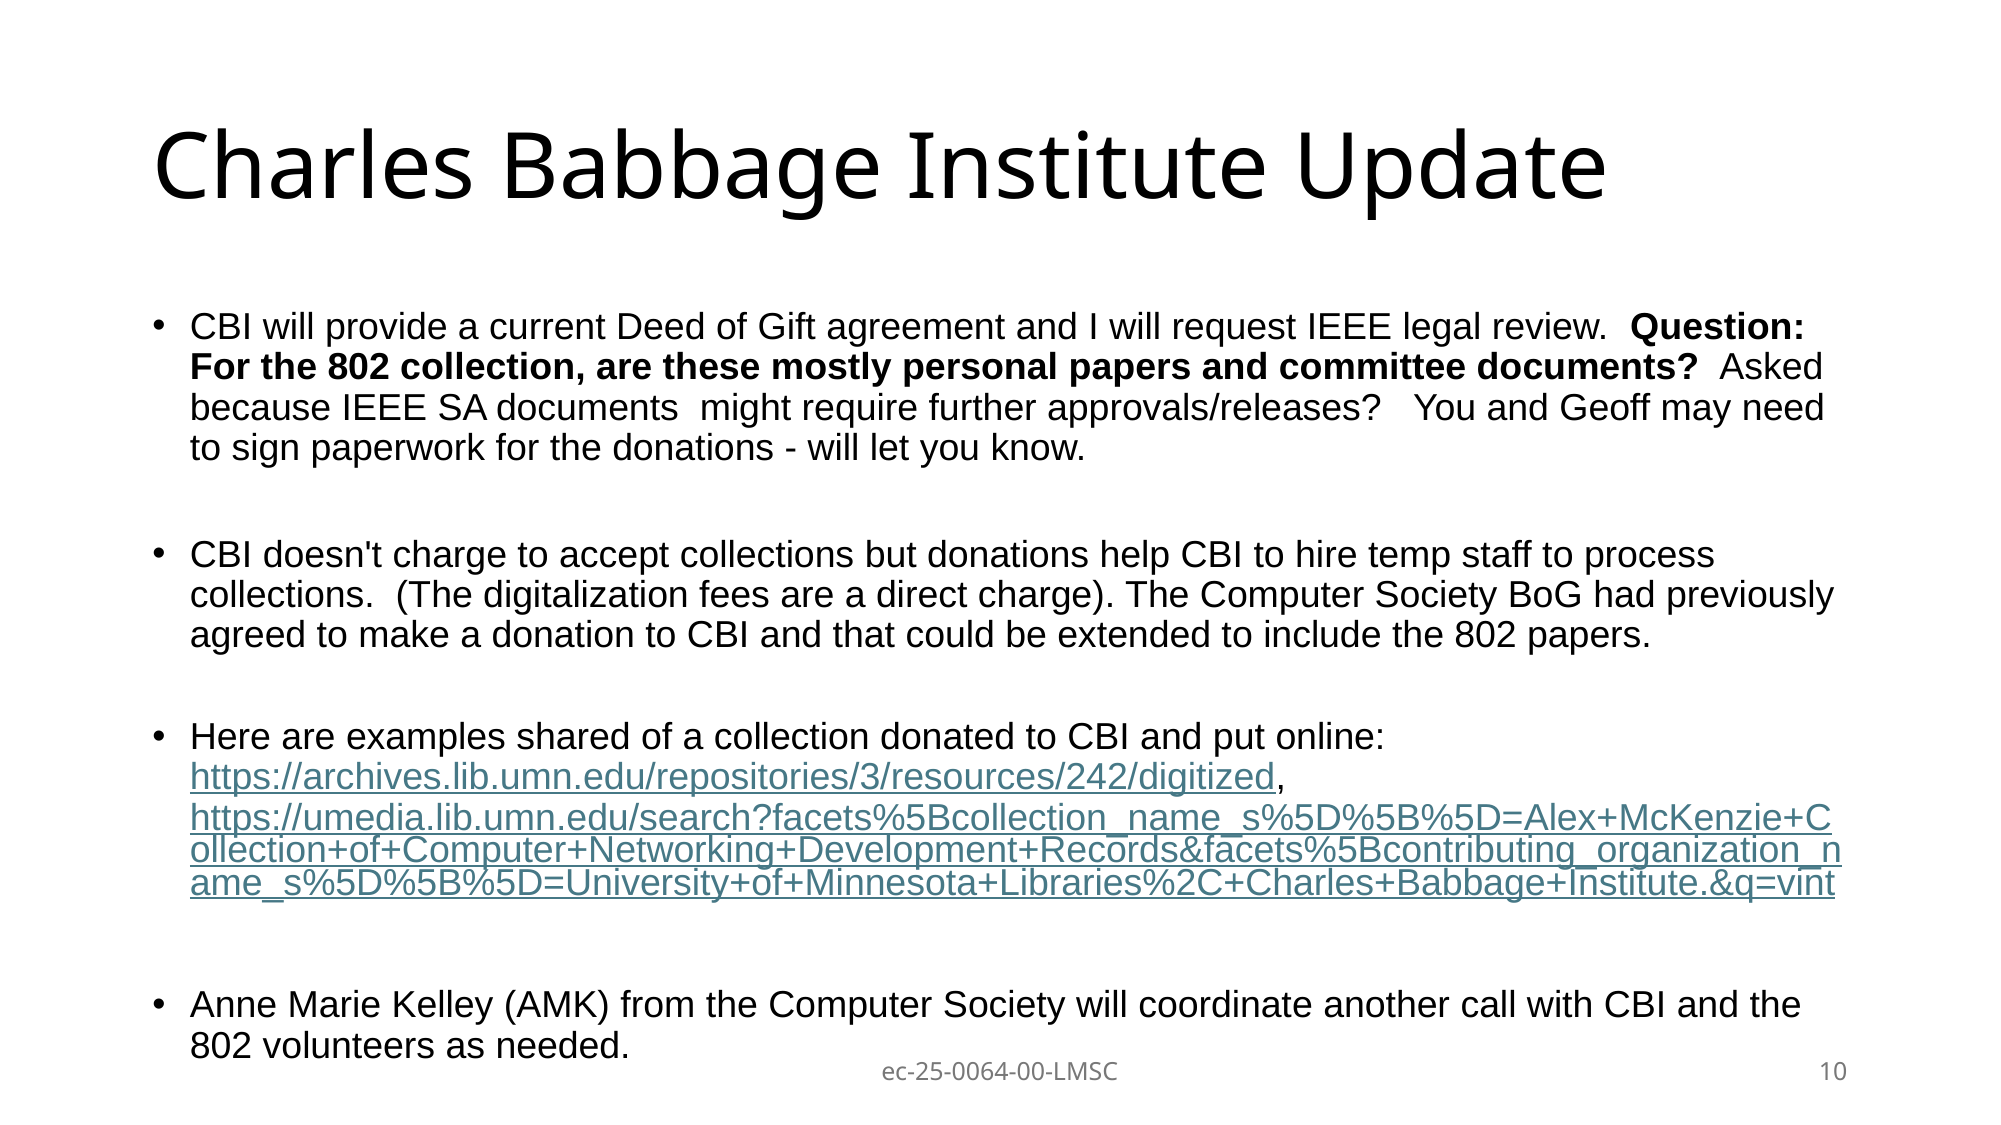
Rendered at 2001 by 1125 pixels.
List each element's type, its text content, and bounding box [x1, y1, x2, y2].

title Charles Babbage Institute Update [137, 59, 1863, 278]
slide_number 10 [1412, 1042, 1863, 1103]
footer ec-25-0064-00-LMSC [662, 1042, 1338, 1103]
list CBI will provide a current Deed of Gift agreement and I will request IEEE legal review. Question: For the 802 collection, are these mostly personal papers and committee documents? Asked because IEEE SA documents might require further approvals/releases? You and Geoff may need to sign paperwork for the donations - will let you know. CBI doesn't charge to accept collections but donations help CBI to hire temp staff to process collections. (The digitalization fees are a direct charge). The Computer Society BoG had previously agreed to make a donation to CBI and that could be extended to include the 802 papers. Here are examples shared of a collection donated to CBI and put online: https://archives.lib.umn.edu/repositories/3/resources/242/digitized, https://umedia.lib.umn.edu/search?facets%5Bcollection_name_s%5D%5B%5D=Alex+McKenzie+Collection+of+Computer+Networking+Development+Records&facets%5Bcontributing_organization_name_s%5D%5B%5D=University+of+Minnesota+Libraries%2C+Charles+Babbage+Institute.&q=vint Anne Marie Kelley (AMK) from the Computer Society will coordinate another call with CBI and the 802 volunteers as needed. [137, 299, 1863, 1014]
